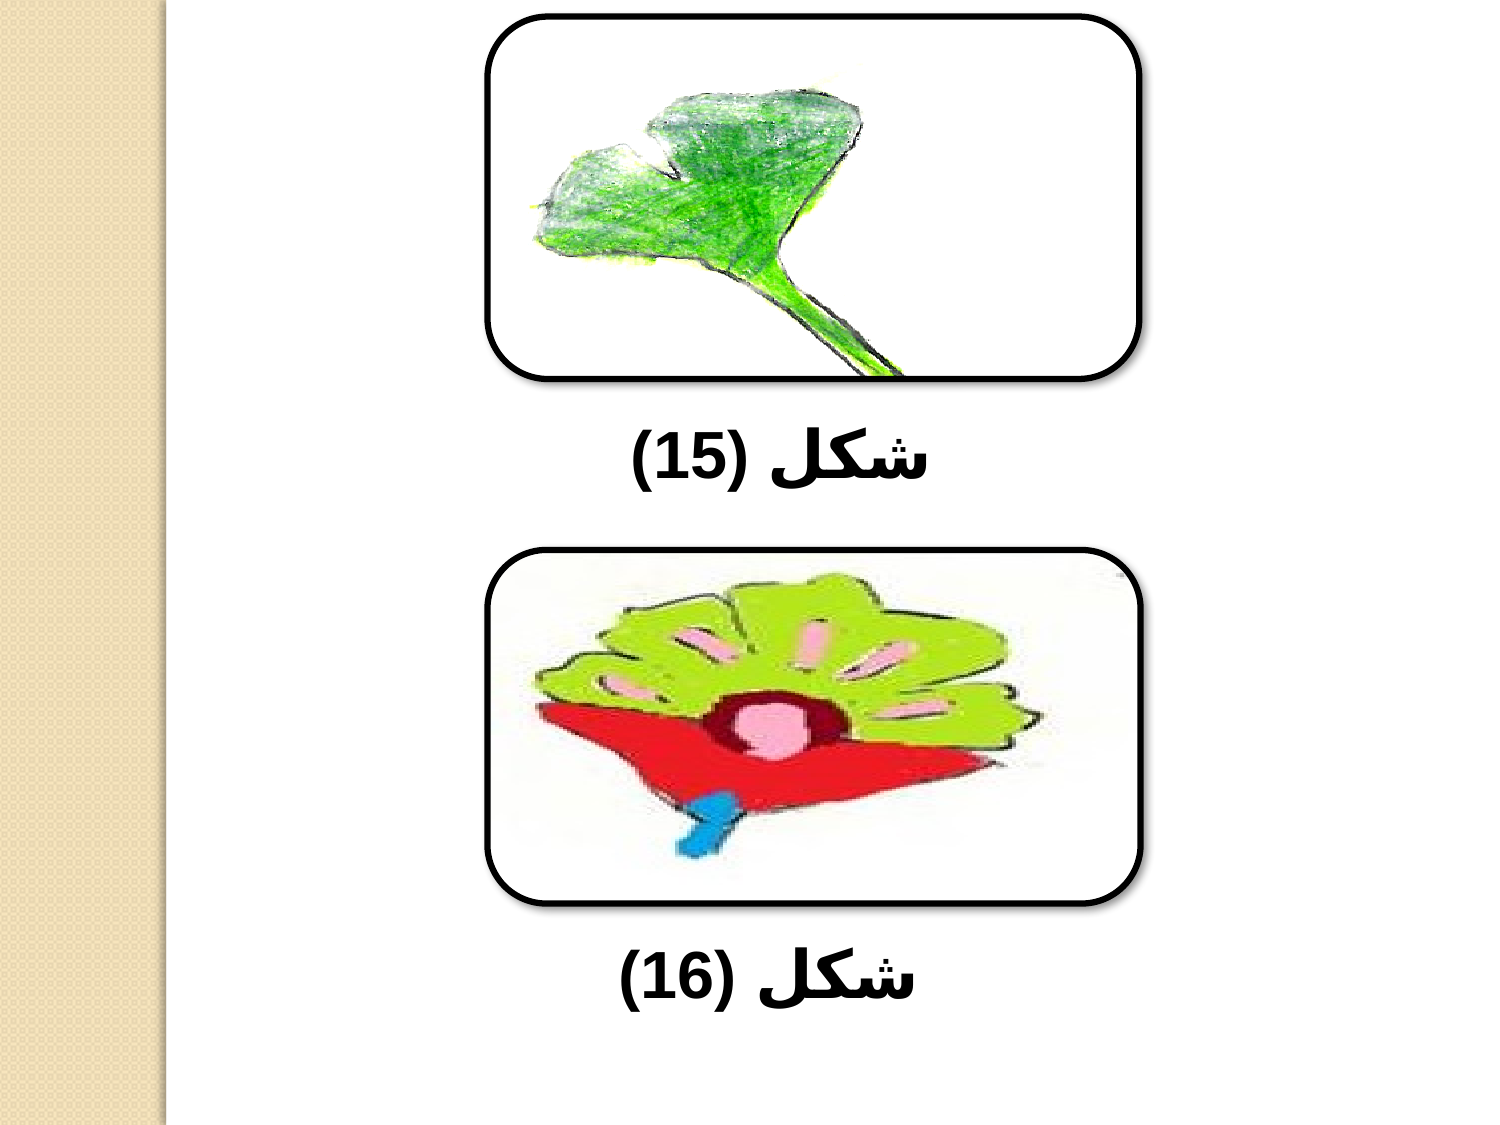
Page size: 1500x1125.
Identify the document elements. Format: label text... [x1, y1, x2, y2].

picture [487, 16, 1140, 380]
picture [487, 549, 1141, 904]
text_box شكل (15) [612, 403, 950, 499]
text_box شكل (16) [600, 924, 938, 1020]
